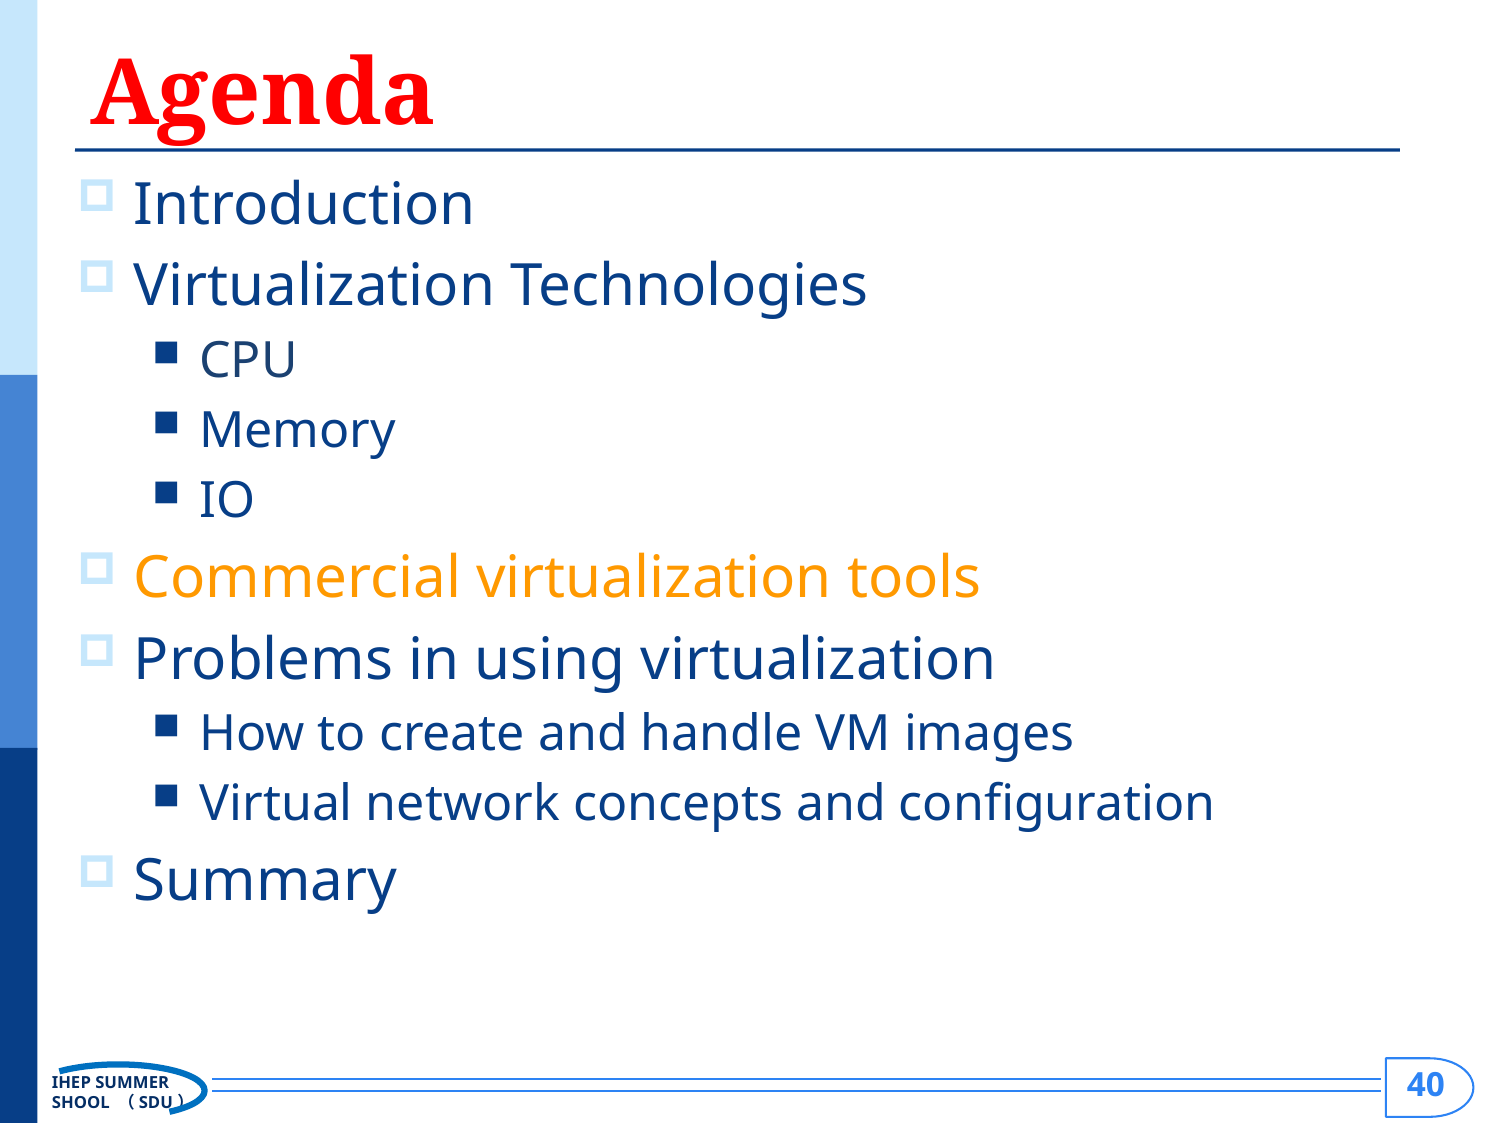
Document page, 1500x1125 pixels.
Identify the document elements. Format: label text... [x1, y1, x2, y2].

list Introduction Virtualization Technologies CPU Memory IO Commercial virtualization tools Problems in using virtualization How to create and handle VM images Virtual network concepts and configuration Summary [62, 158, 1474, 1053]
title Agenda [75, 54, 1425, 150]
